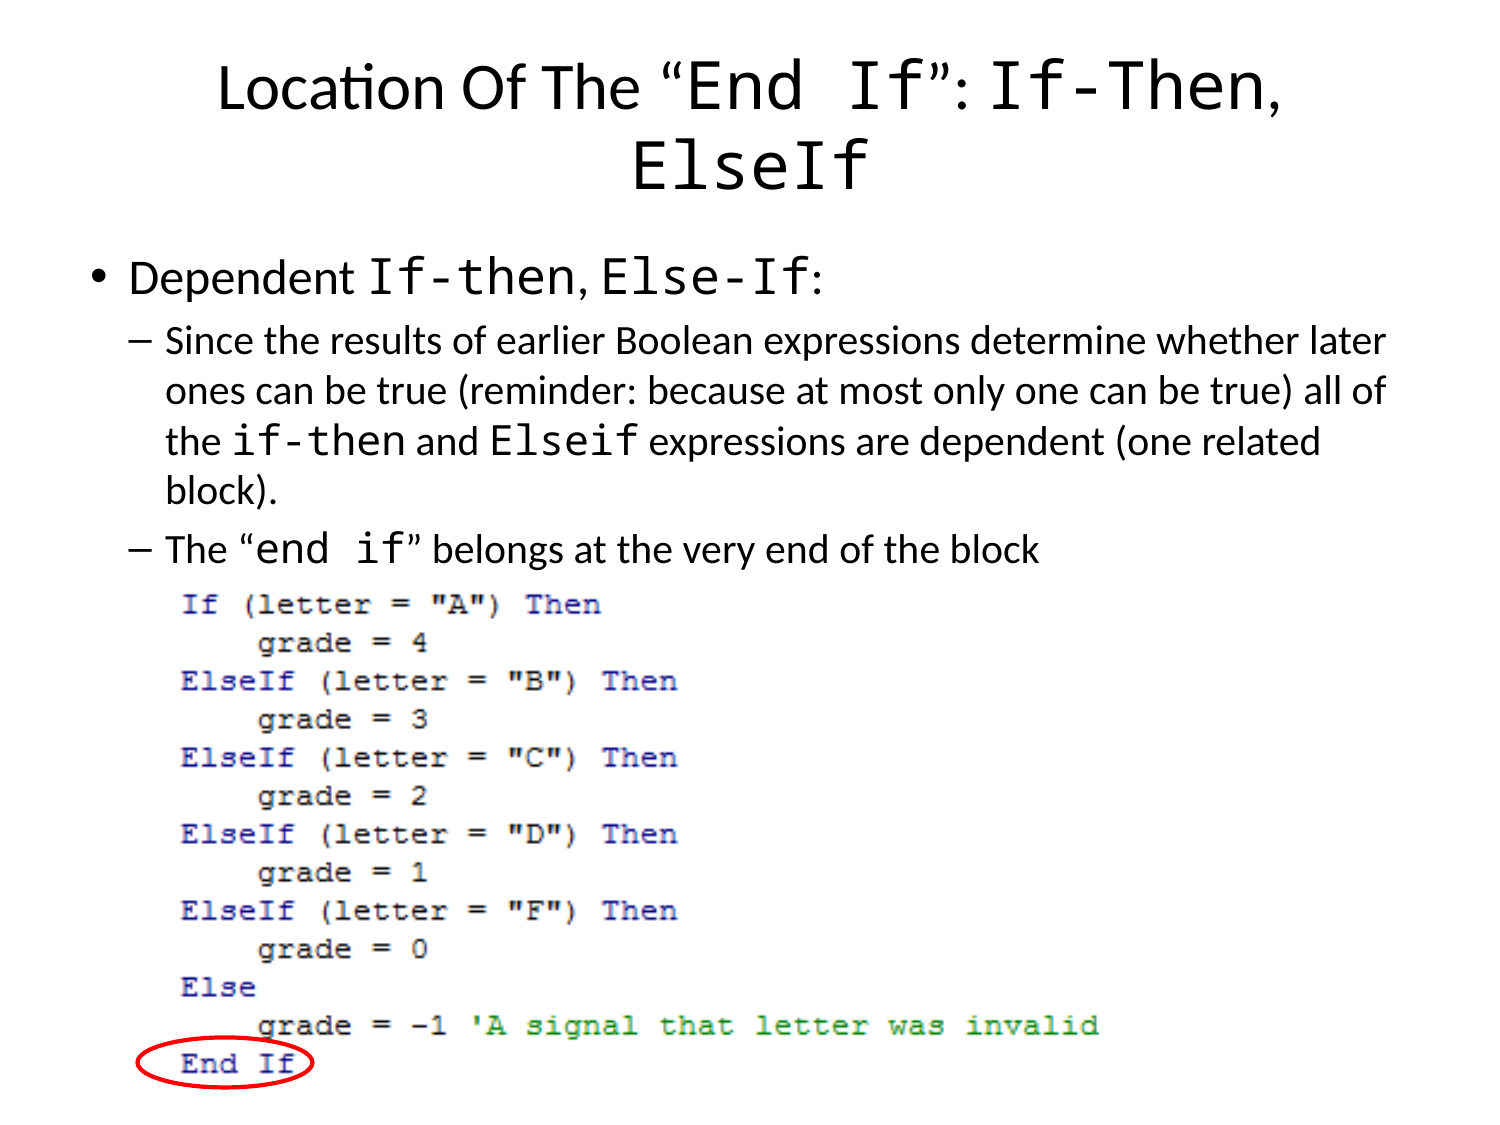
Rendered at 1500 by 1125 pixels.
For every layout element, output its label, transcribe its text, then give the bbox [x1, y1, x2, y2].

picture [174, 587, 1134, 1088]
text_box [135, 1041, 169, 1084]
title Location Of The “End If”: If-Then, ElseIf [75, 45, 1425, 200]
list Dependent If-then, Else-If: Since the results of earlier Boolean expressions determine whether later ones can be true (reminder: because at most only one can be true) all of the if-then and Elseif expressions are dependent (one related block). The “end if” belongs at the very end of the block [75, 237, 1425, 1063]
